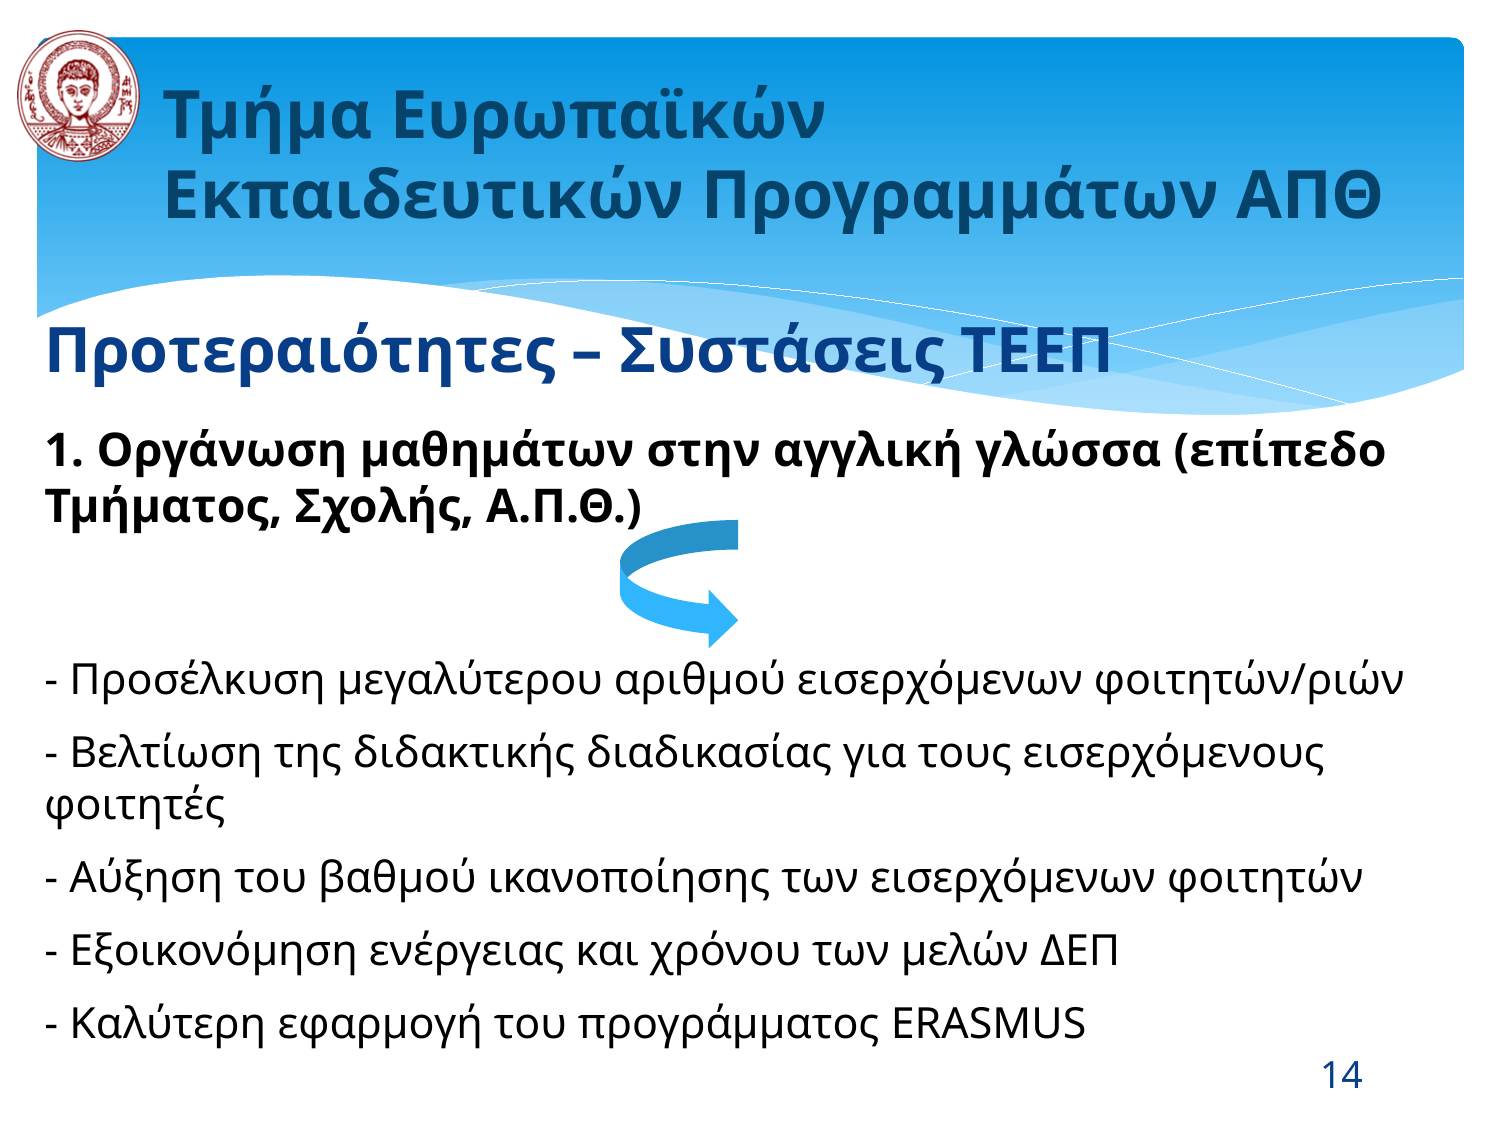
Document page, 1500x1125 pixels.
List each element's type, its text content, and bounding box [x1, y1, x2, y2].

title Τμήμα Ευρωπαϊκών Εκπαιδευτικών Προγραμμάτων ΑΠΘ [78, 33, 1429, 240]
text_box [618, 518, 740, 650]
slide_number 14 [1246, 1046, 1437, 1107]
picture [17, 30, 140, 163]
list Προτεραιότητες – Συστάσεις ΤΕΕΠ 1. Οργάνωση μαθημάτων στην αγγλική γλώσσα (επίπεδο Τμήματος, Σχολής, Α.Π.Θ.) - Προσέλκυση μεγαλύτερου αριθμού εισερχόμενων φοιτητών/ριών - Βελτίωση της διδακτικής διαδικασίας για τους εισερχόμενους φοιτητές - Αύξηση του βαθμού ικανοποίησης των εισερχόμενων φοιτητών - Εξοικονόμηση ενέργειας και χρόνου των μελών ΔΕΠ - Καλύτερη εφαρμογή του προγράμματος ERASMUS [29, 302, 1448, 1095]
